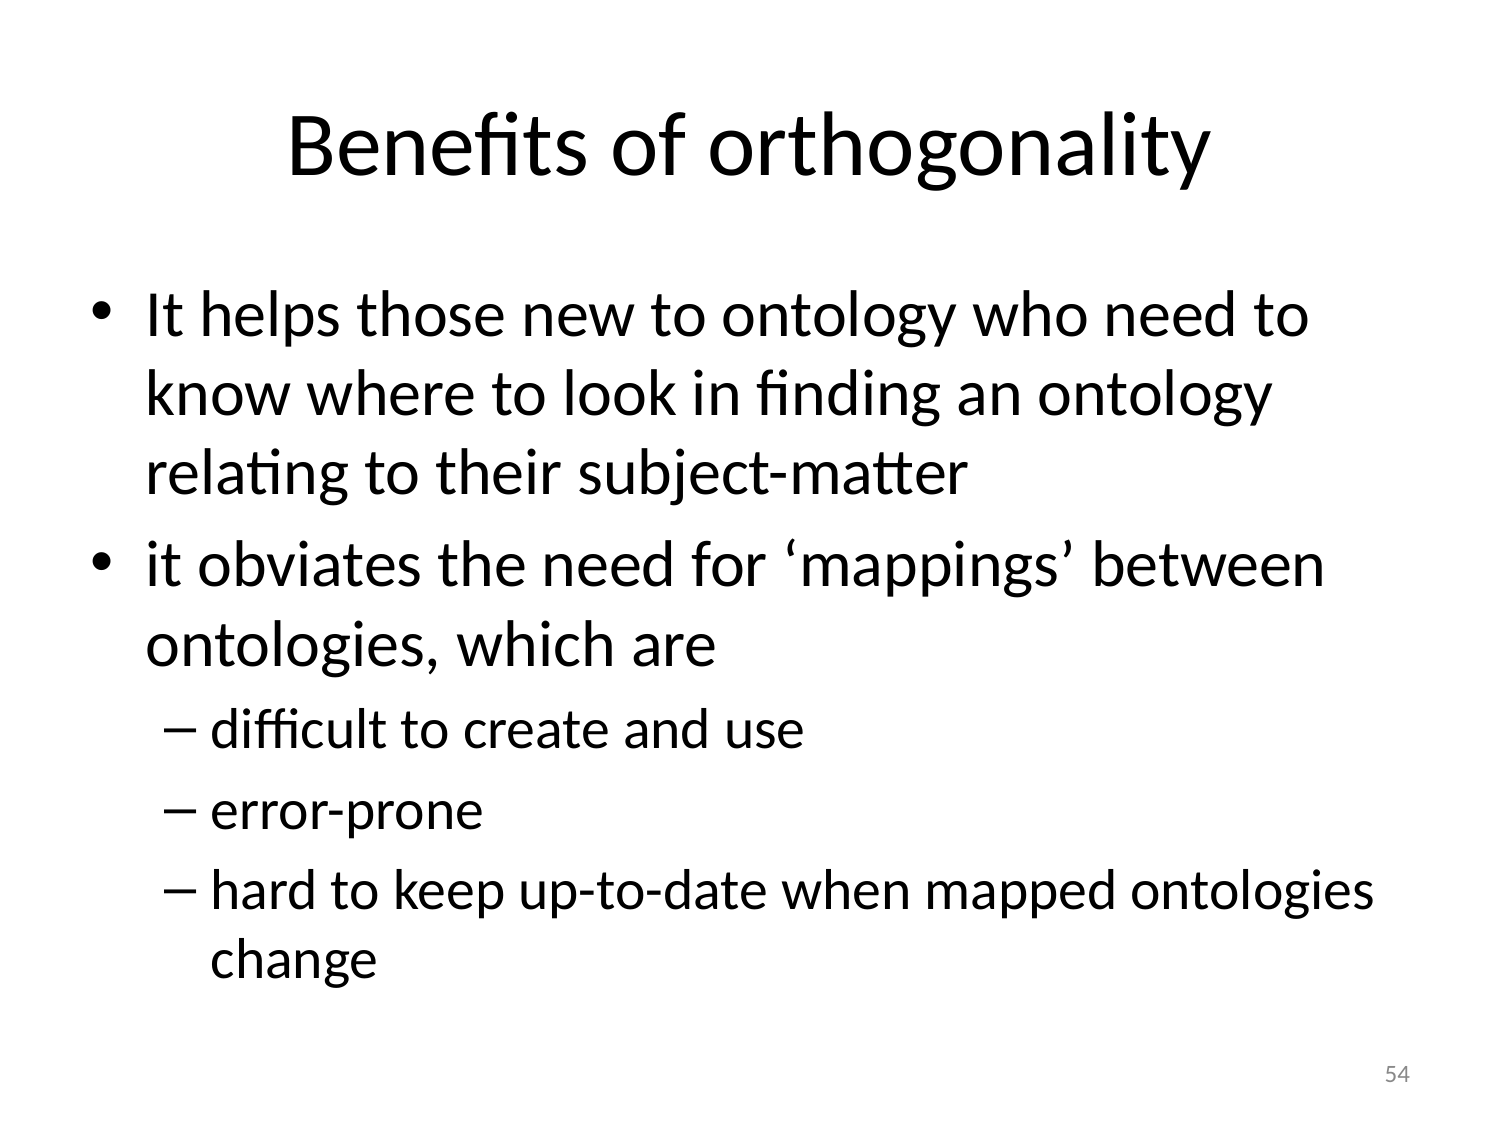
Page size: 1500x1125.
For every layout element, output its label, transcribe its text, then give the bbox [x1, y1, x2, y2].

title Benefits of orthogonality [75, 45, 1425, 233]
list It helps those new to ontology who need to know where to look in finding an ontology relating to their subject-matter it obviates the need for ‘mappings’ between ontologies, which are difficult to create and use error-prone hard to keep up-to-date when mapped ontologies change [75, 262, 1425, 1005]
slide_number 54 [1074, 1042, 1425, 1103]
